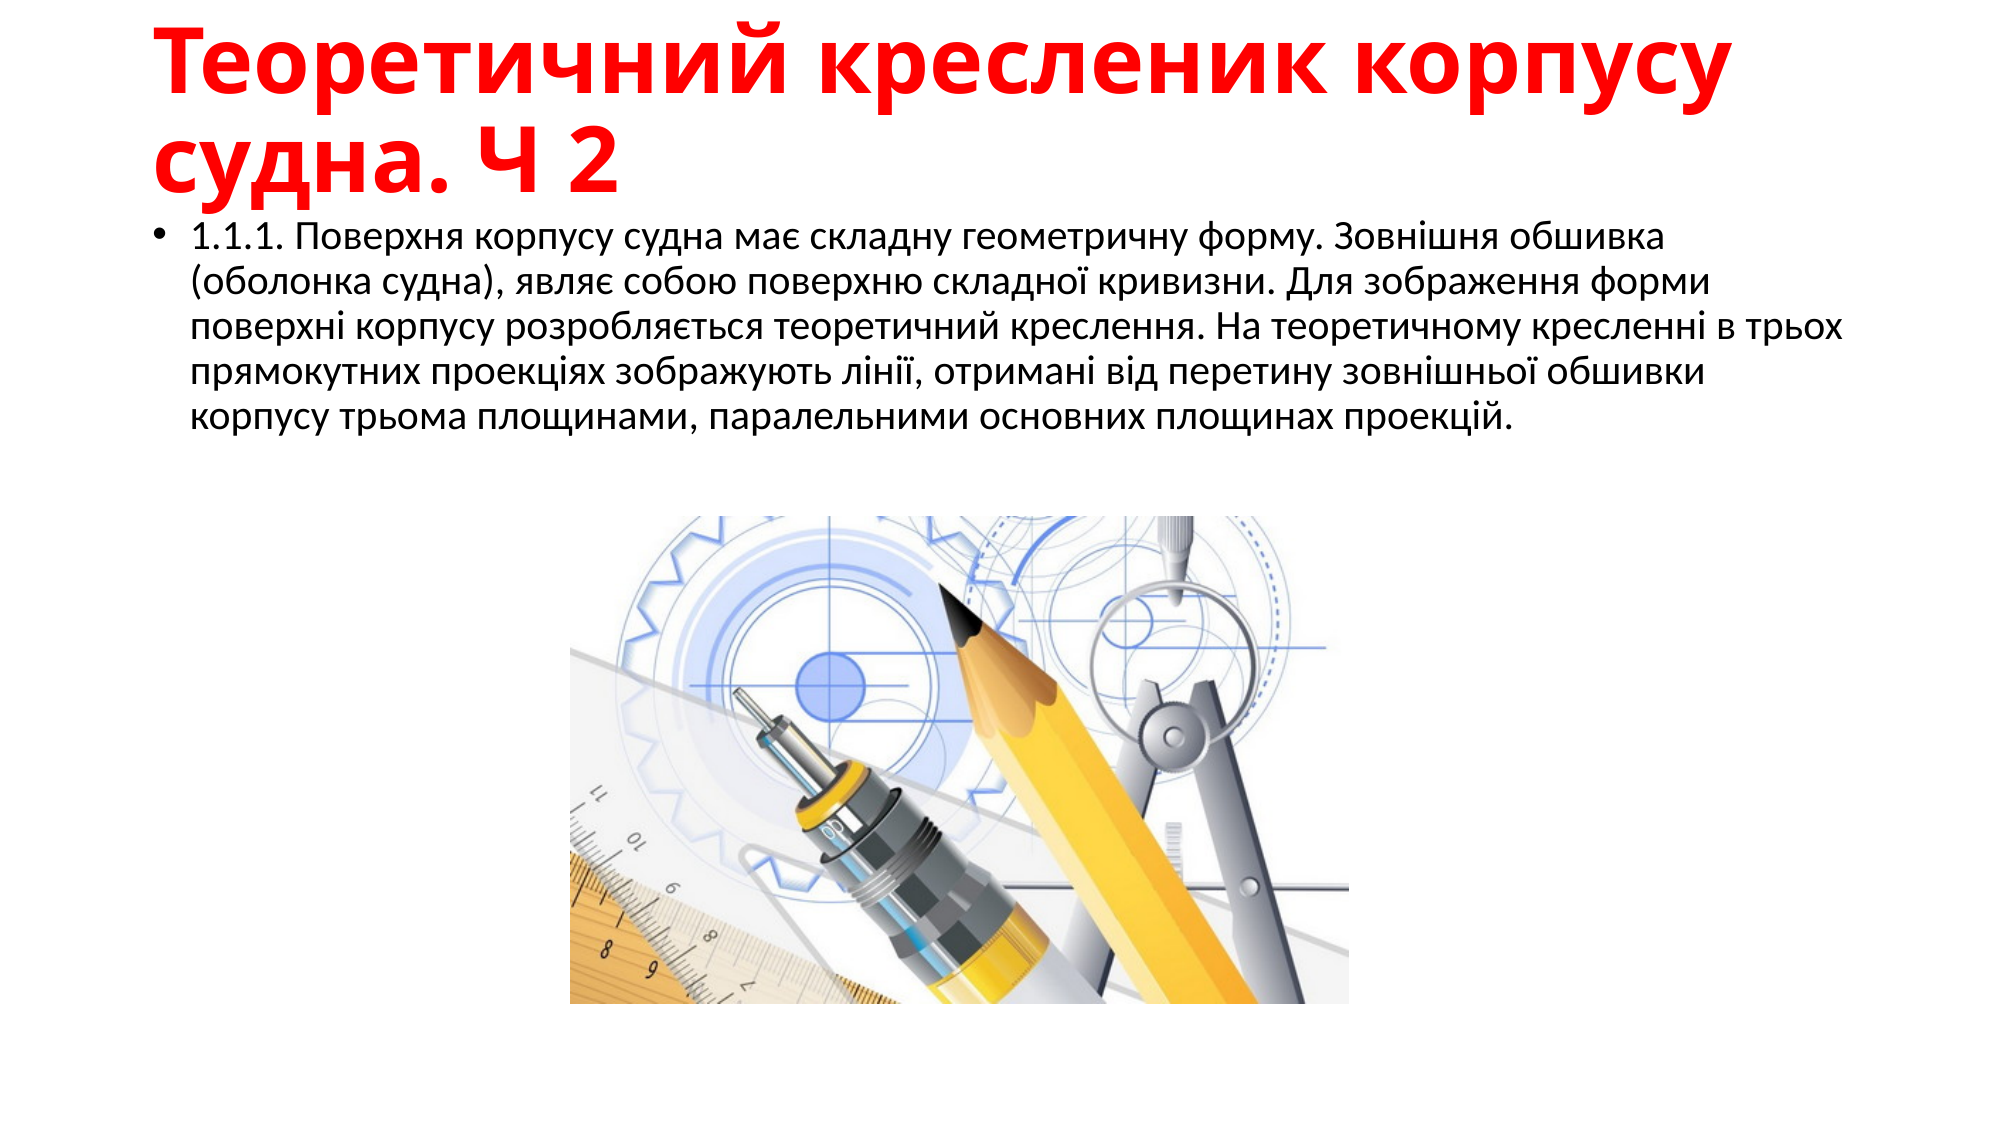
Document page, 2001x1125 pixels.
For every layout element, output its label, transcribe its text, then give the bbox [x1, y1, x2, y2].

list 1.1.1. Поверхня корпусу судна має складну геометричну форму. Зовнішня обшивка (оболонка судна), являє собою поверхню складної кривизни. Для зображення форми поверхні корпусу розробляється теоретичний креслення. На теоретичному кресленні в трьох прямокутних проекціях зображують лінії, отримані від перетину зовнішньої обшивки корпусу трьома площинами, паралельними основних площинах проекцій. [137, 205, 1863, 1014]
title Теоретичний кресленик корпусу судна. Ч 2 [137, 59, 1863, 205]
picture [570, 516, 1349, 1004]
